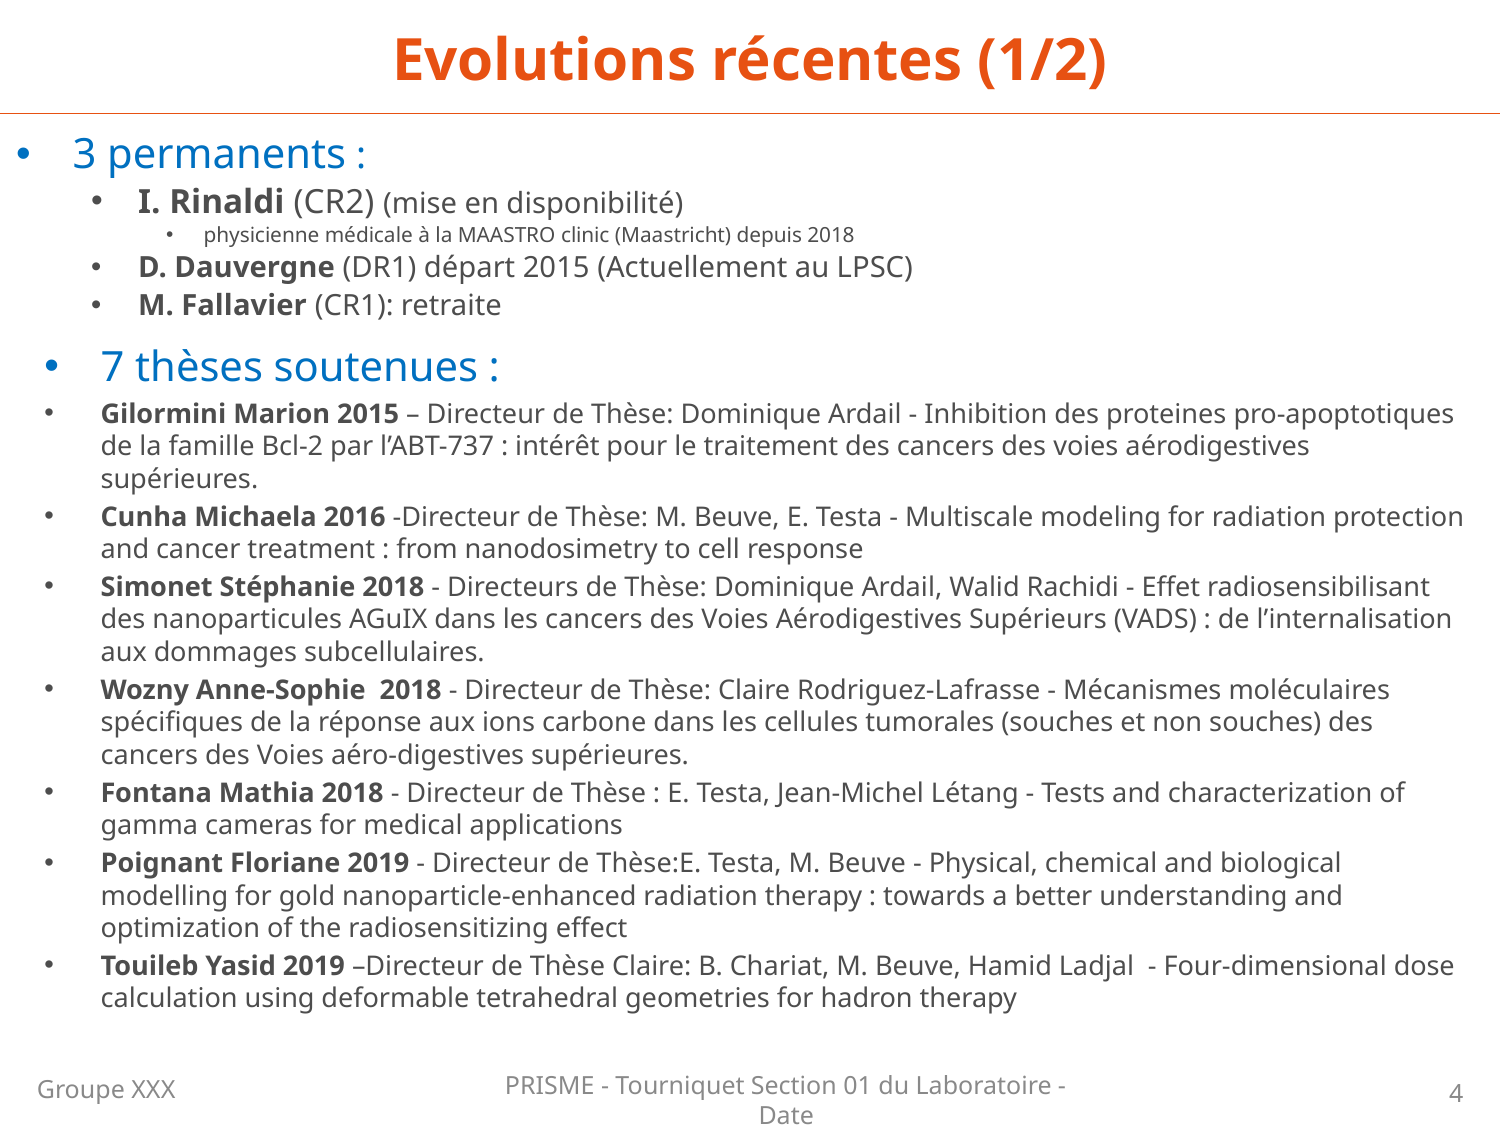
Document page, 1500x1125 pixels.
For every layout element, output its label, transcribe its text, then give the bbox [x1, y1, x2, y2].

text_box Groupe XXX [22, 1058, 373, 1119]
text_box 4 [1128, 1065, 1479, 1125]
text_box 3 permanents : I. Rinaldi (CR2) (mise en disponibilité) physicienne médicale à la MAASTRO clinic (Maastricht) depuis 2018 D. Dauvergne (DR1) départ 2015 (Actuellement au LPSC) M. Fallavier (CR1): retraite [1, 125, 1500, 362]
list 7 thèses soutenues : Gilormini Marion 2015 – Directeur de Thèse: Dominique Ardail - Inhibition des proteines pro-apoptotiques de la famille Bcl-2 par l’ABT-737 : intérêt pour le traitement des cancers des voies aérodigestives supérieures. Cunha Michaela 2016 -Directeur de Thèse: M. Beuve, E. Testa - Multiscale modeling for radiation protection and cancer treatment : from nanodosimetry to cell response Simonet Stéphanie 2018 - Directeurs de Thèse: Dominique Ardail, Walid Rachidi - Effet radiosensibilisant des nanoparticules AGuIX dans les cancers des Voies Aérodigestives Supérieurs (VADS) : de l’internalisation aux dommages subcellulaires. Wozny Anne-Sophie 2018 - Directeur de Thèse: Claire Rodriguez-Lafrasse - Mécanismes moléculaires spécifiques de la réponse aux ions carbone dans les cellules tumorales (souches et non souches) des cancers des Voies aéro-digestives supérieures. Fontana Mathia 2018 - Directeur de Thèse : E. Testa, Jean-Michel Létang - Tests and characterization of gamma cameras for medical applications Poignant Floriane 2019 - Directeur de Thèse:E. Testa, M. Beuve - Physical, chemical and biological modelling for gold nanoparticle-enhanced radiation therapy : towards a better understanding and optimization of the radiosensitizing effect Touileb Yasid 2019 –Directeur de Thèse Claire: B. Chariat, M. Beuve, Hamid Ladjal - Four-dimensional dose calculation using deformable tetrahedral geometries for hadron therapy [29, 338, 1490, 1059]
footer PRISME - Tourniquet Section 01 du Laboratoire - Date [478, 1069, 1094, 1125]
title Evolutions récentes (1/2) [0, 0, 1500, 113]
